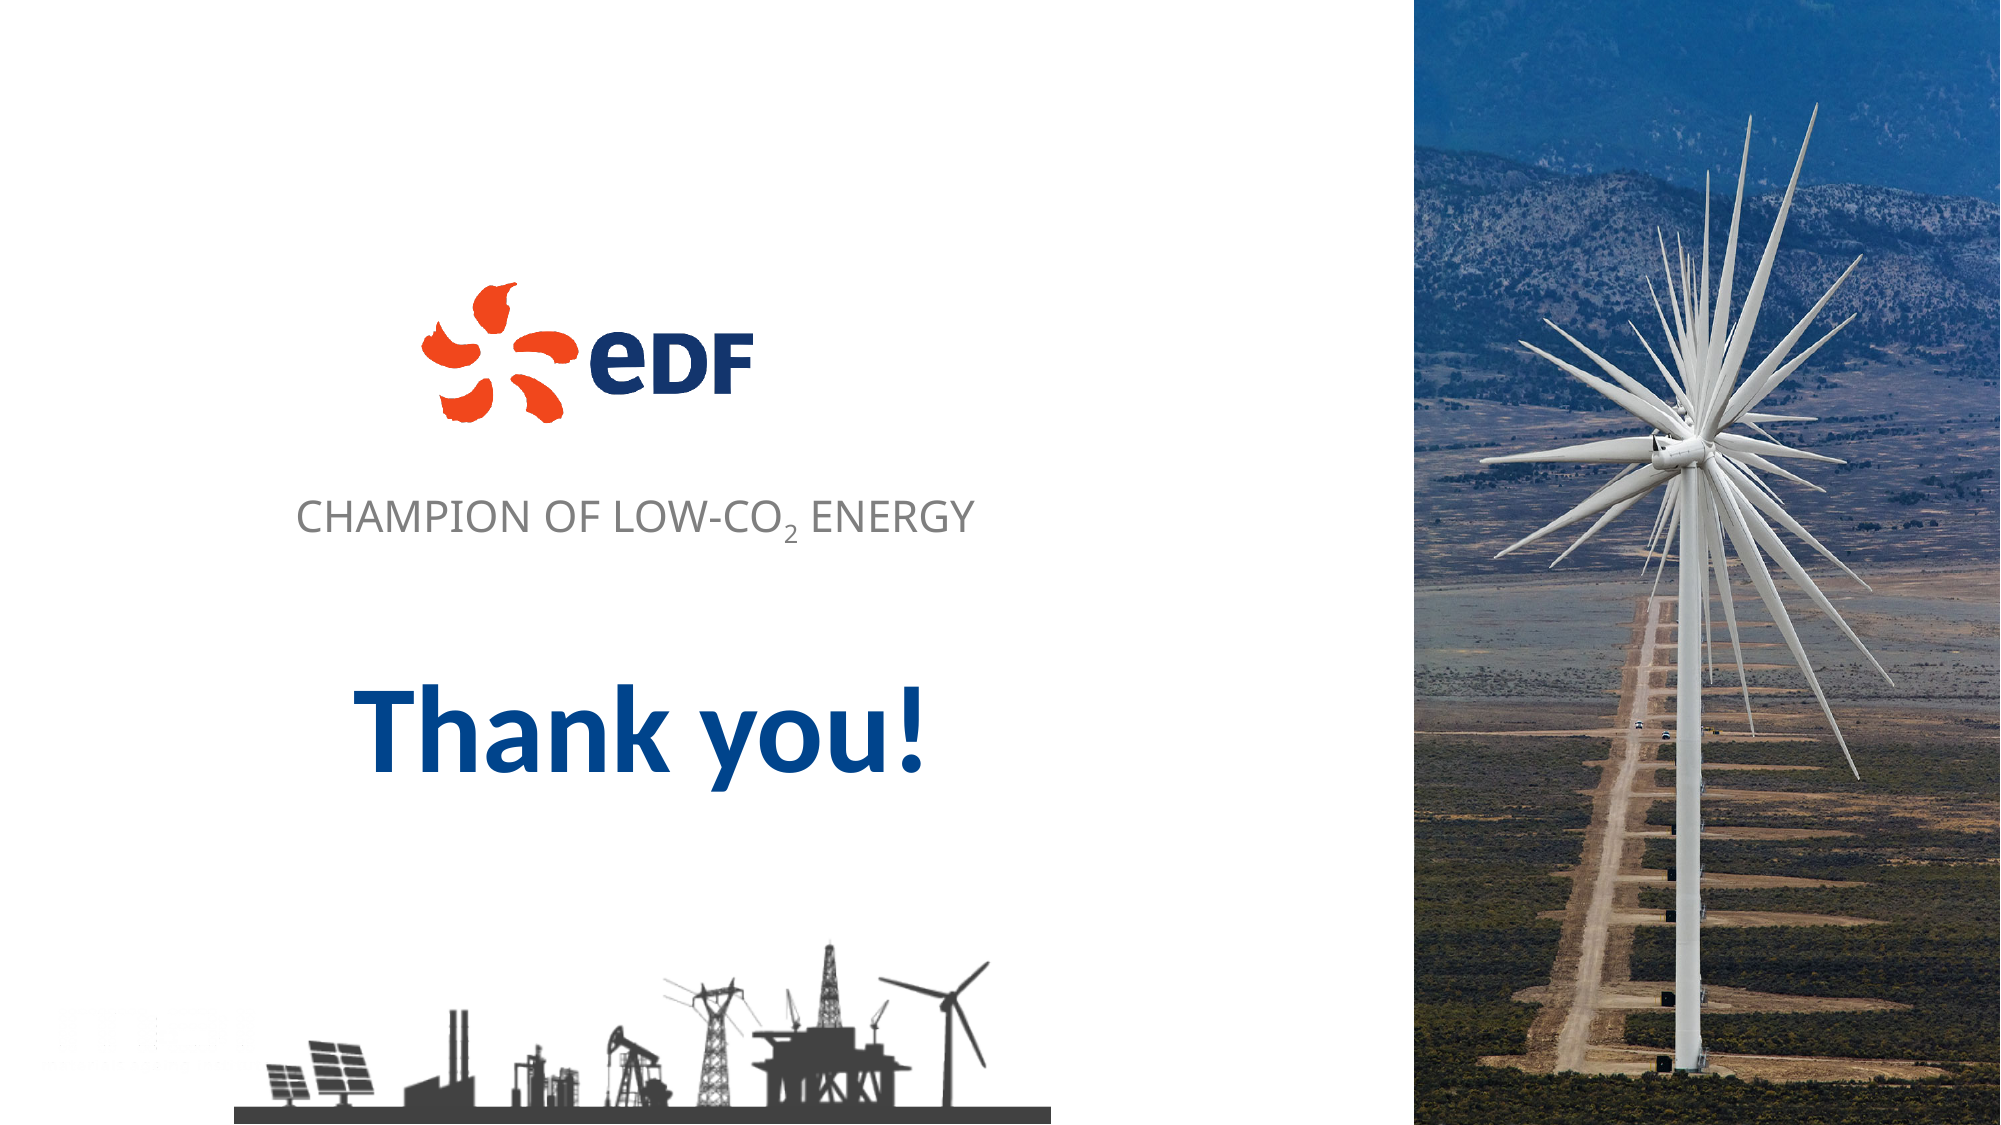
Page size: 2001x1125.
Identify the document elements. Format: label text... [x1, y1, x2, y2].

picture [418, 279, 754, 429]
picture [1414, 0, 2000, 1125]
text_box Thank you! [304, 639, 982, 776]
picture [31, 929, 1051, 1124]
